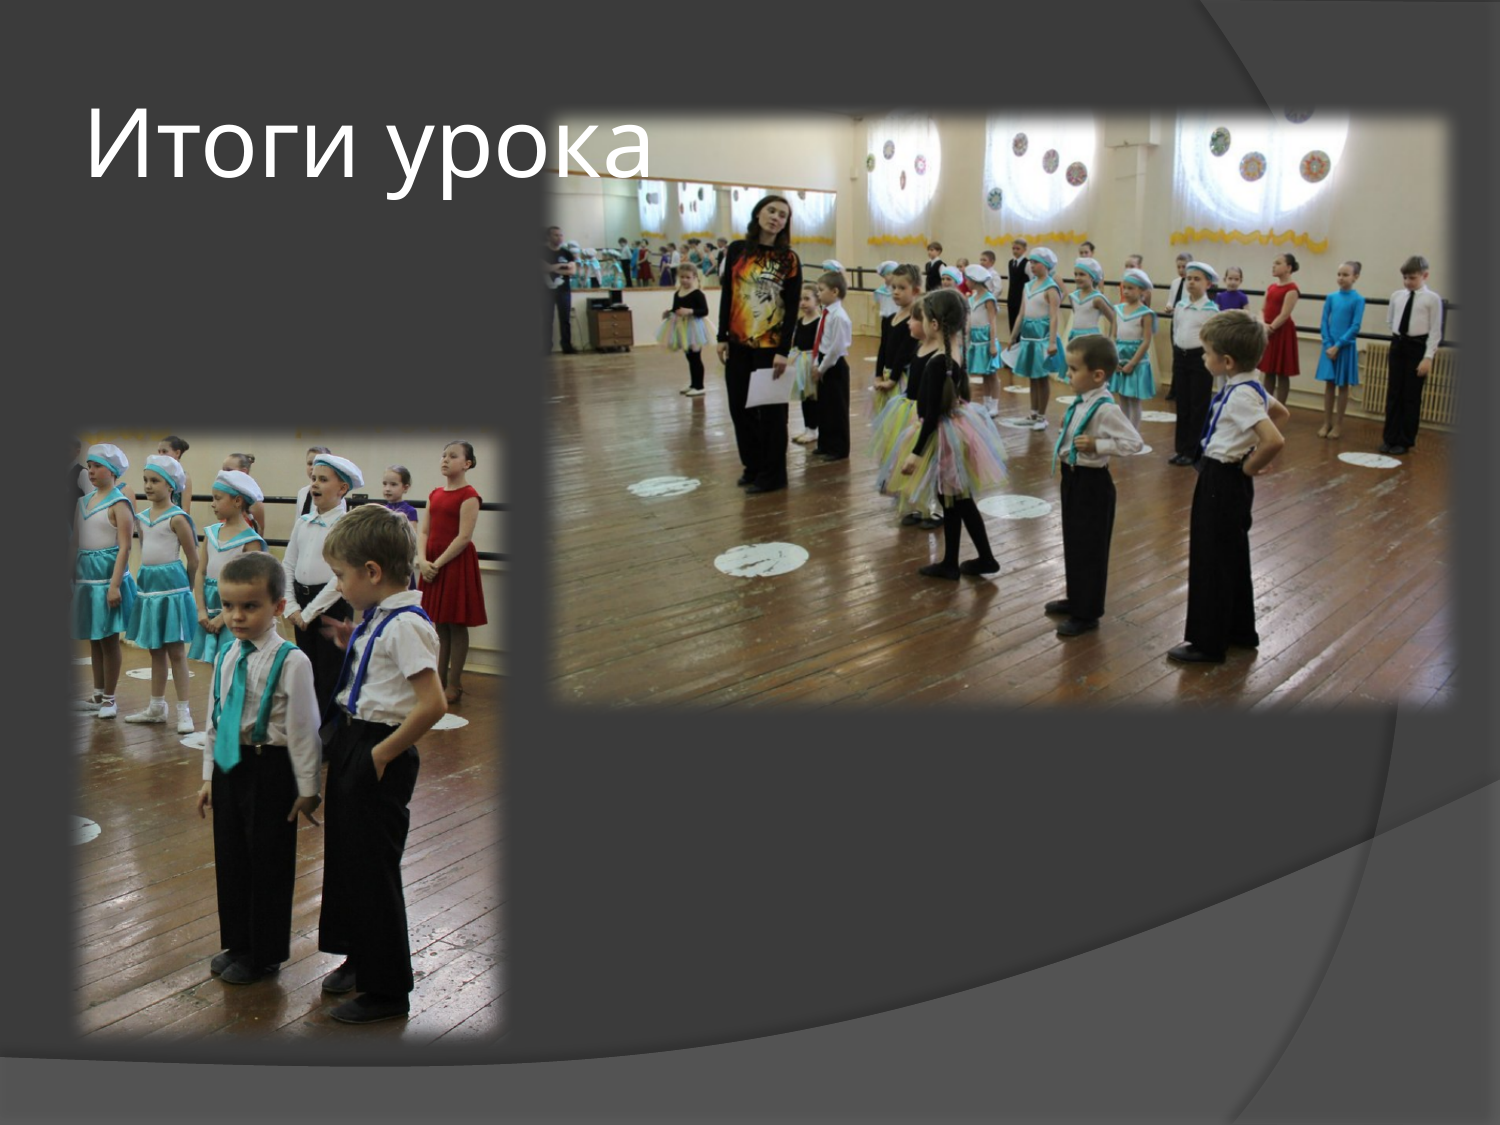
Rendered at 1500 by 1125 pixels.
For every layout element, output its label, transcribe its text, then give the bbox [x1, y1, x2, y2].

title Итоги урока [75, 45, 1300, 233]
picture [64, 420, 515, 1050]
picture [537, 101, 1465, 721]
